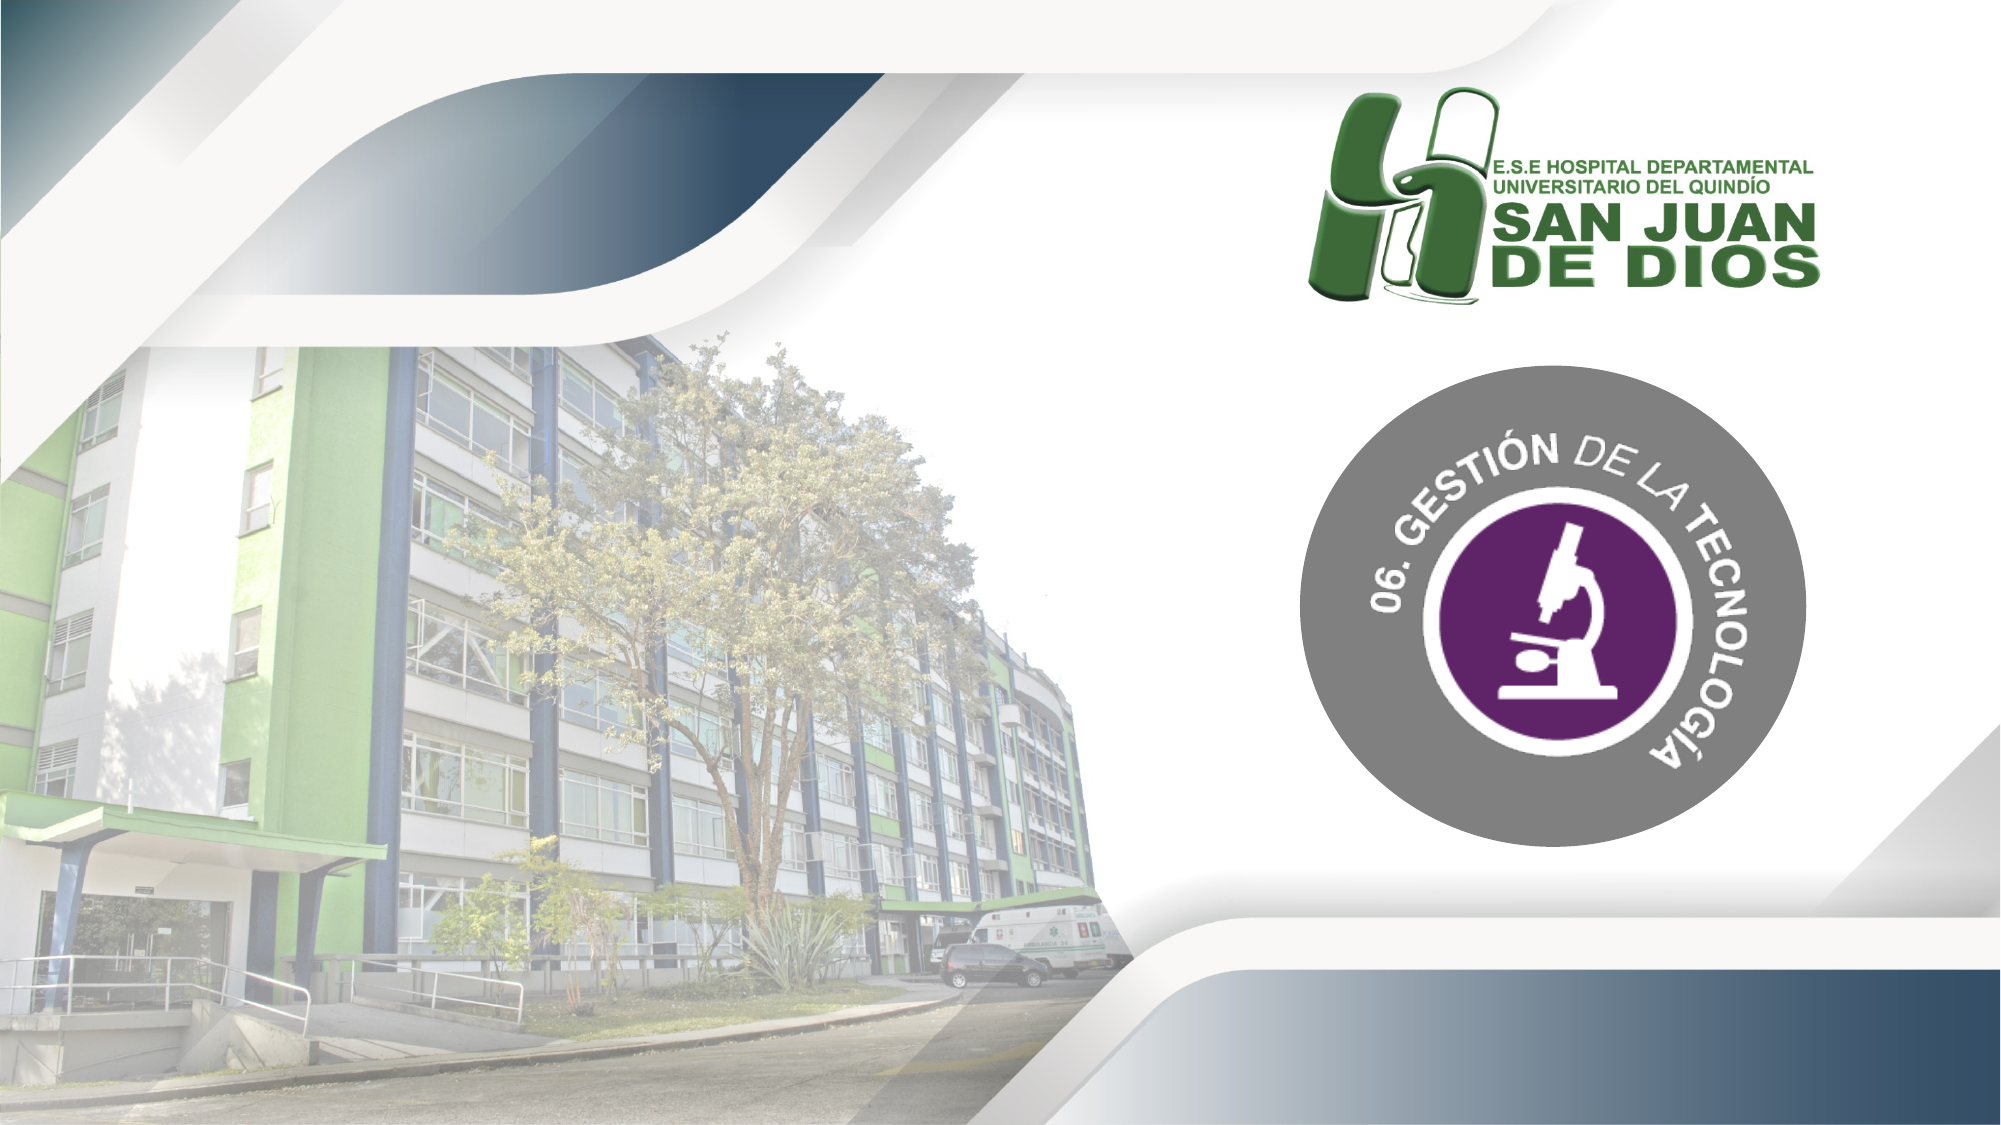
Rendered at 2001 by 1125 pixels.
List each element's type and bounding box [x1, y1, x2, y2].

picture [0, 0, 2001, 1125]
text_box [1298, 450, 1359, 763]
text_box [1426, 816, 1680, 848]
text_box [1396, 364, 1710, 416]
text_box [1760, 465, 1808, 747]
